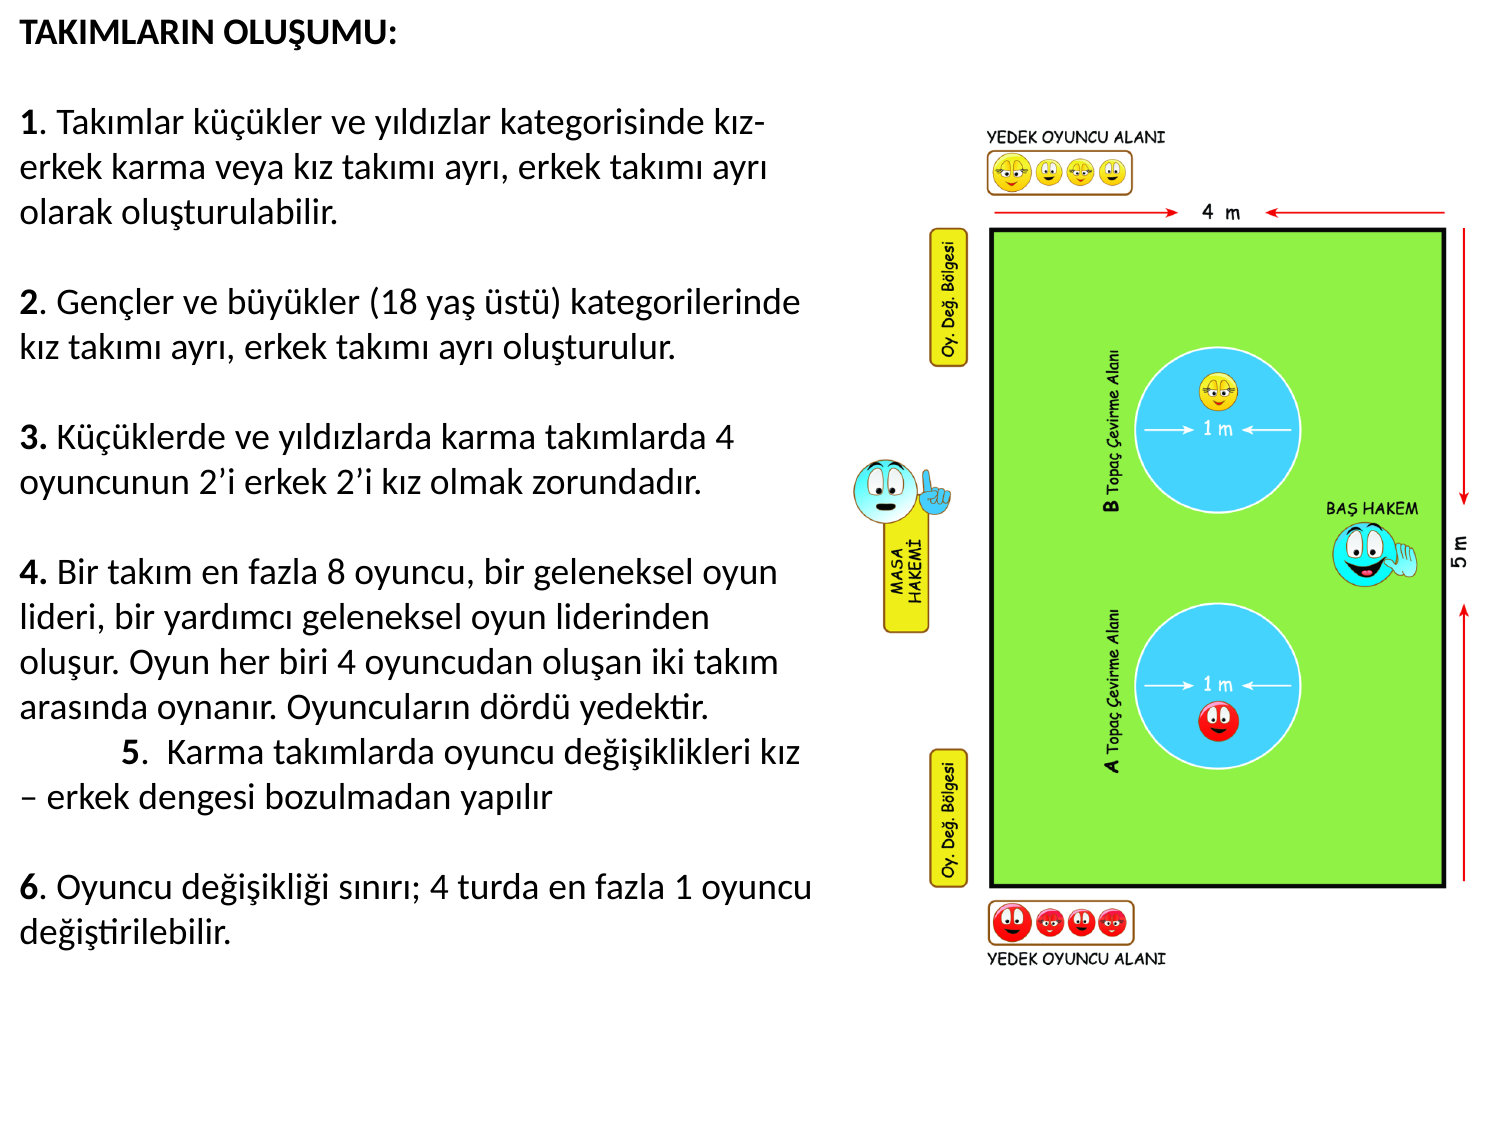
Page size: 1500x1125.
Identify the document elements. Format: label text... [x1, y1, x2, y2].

picture [833, 886, 1500, 981]
picture [833, 115, 1500, 208]
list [728, 208, 1500, 886]
text_box TAKIMLARIN OLUŞUMU: 1. Takımlar küçükler ve yıldızlar kategorisinde kız- erkek karma veya kız takımı ayrı, erkek takımı ayrı olarak oluşturulabilir. 2. Gençler ve büyükler (18 yaş üstü) kategorilerinde kız takımı ayrı, erkek takımı ayrı oluşturulur. 3. Küçüklerde ve yıldızlarda karma takımlarda 4 oyuncunun 2’i erkek 2’i kız olmak zorundadır. 4. Bir takım en fazla 8 oyuncu, bir geleneksel oyun lideri, bir yardımcı geleneksel oyun liderinden oluşur. Oyun her biri 4 oyuncudan oluşan iki takım arasında oynanır. Oyuncuların dördü yedektir. 5. Karma takımlarda oyuncu değişiklikleri kız – erkek dengesi bozulmadan yapılır 6. Oyuncu değişikliği sınırı; 4 turda en fazla 1 oyuncu değiştirilebilir. [4, 0, 833, 1005]
